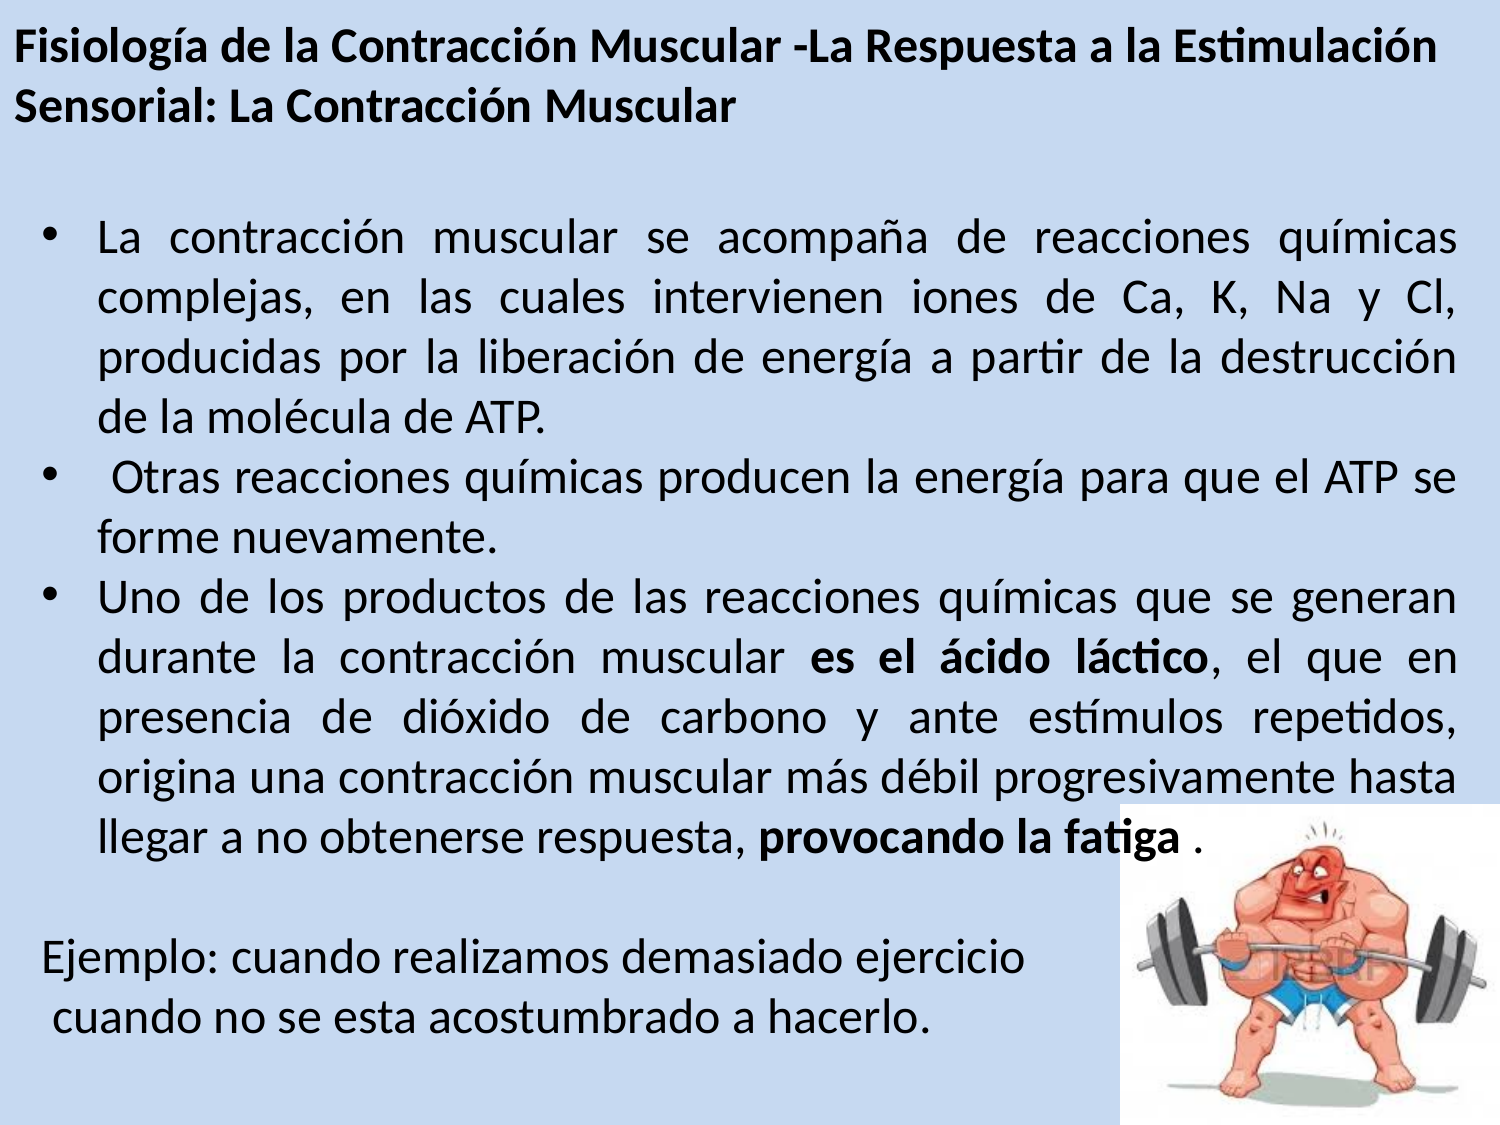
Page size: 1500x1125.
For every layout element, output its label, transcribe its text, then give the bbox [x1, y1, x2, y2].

picture [1120, 804, 1500, 1125]
text_box La contracción muscular se acompaña de reacciones químicas complejas, en las cuales intervienen iones de Ca, K, Na y Cl, producidas por la liberación de energía a partir de la destrucción de la molécula de ATP. Otras reacciones químicas producen la energía para que el ATP se forme nuevamente. Uno de los productos de las reacciones químicas que se generan durante la contracción muscular es el ácido láctico, el que en presencia de dióxido de carbono y ante estímulos repetidos, origina una contracción muscular más débil progresivamente hasta llegar a no obtenerse respuesta, provocando la fatiga . Ejemplo: cuando realizamos demasiado ejercicio cuando no se esta acostumbrado a hacerlo. [26, 196, 1474, 1051]
text_box Fisiología de la Contracción Muscular -La Respuesta a la Estimulación Sensorial: La Contracción Muscular [0, 5, 1500, 141]
